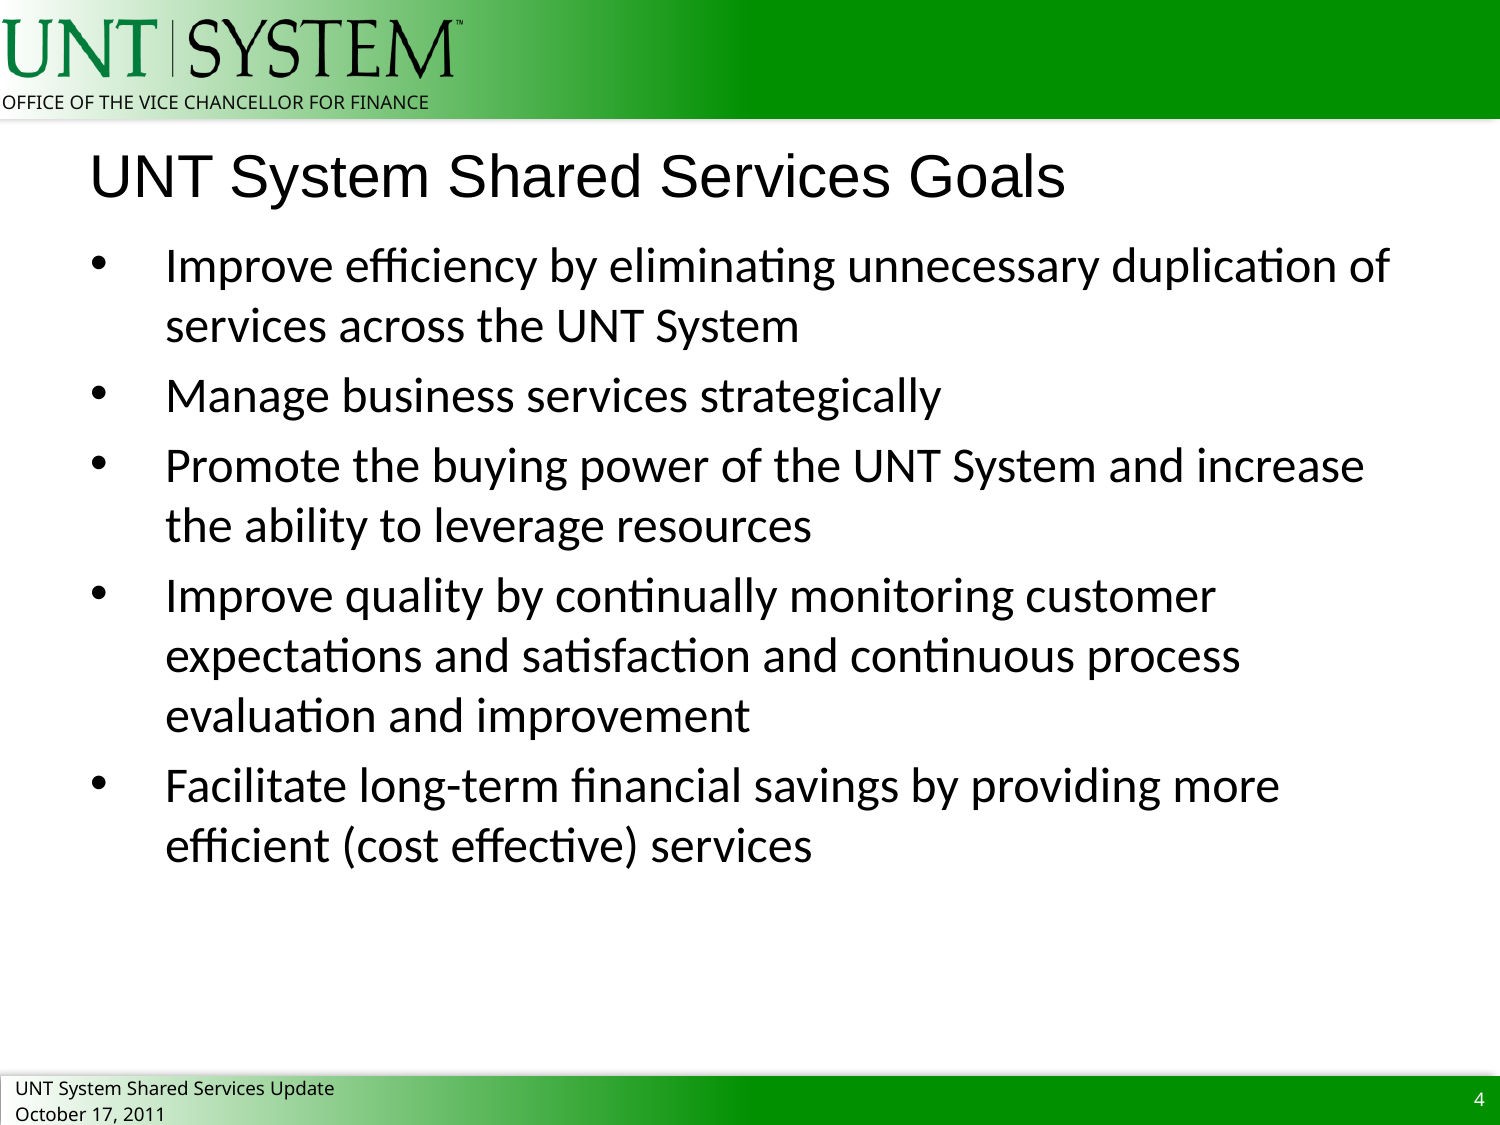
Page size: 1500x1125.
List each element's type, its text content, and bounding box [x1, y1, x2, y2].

picture [2, 19, 463, 79]
title UNT System Shared Services Goals [75, 125, 1425, 217]
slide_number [0, 1102, 474, 1125]
list Improve efficiency by eliminating unnecessary duplication of services across the UNT System Manage business services strategically Promote the buying power of the UNT System and increase the ability to leverage resources Improve quality by continually monitoring customer expectations and satisfaction and continuous process evaluation and improvement Facilitate long-term financial savings by providing more efficient (cost effective) services [75, 224, 1425, 1038]
footer UNT System Shared Services Update [0, 1076, 475, 1102]
slide_number 4 [1437, 1075, 1500, 1125]
